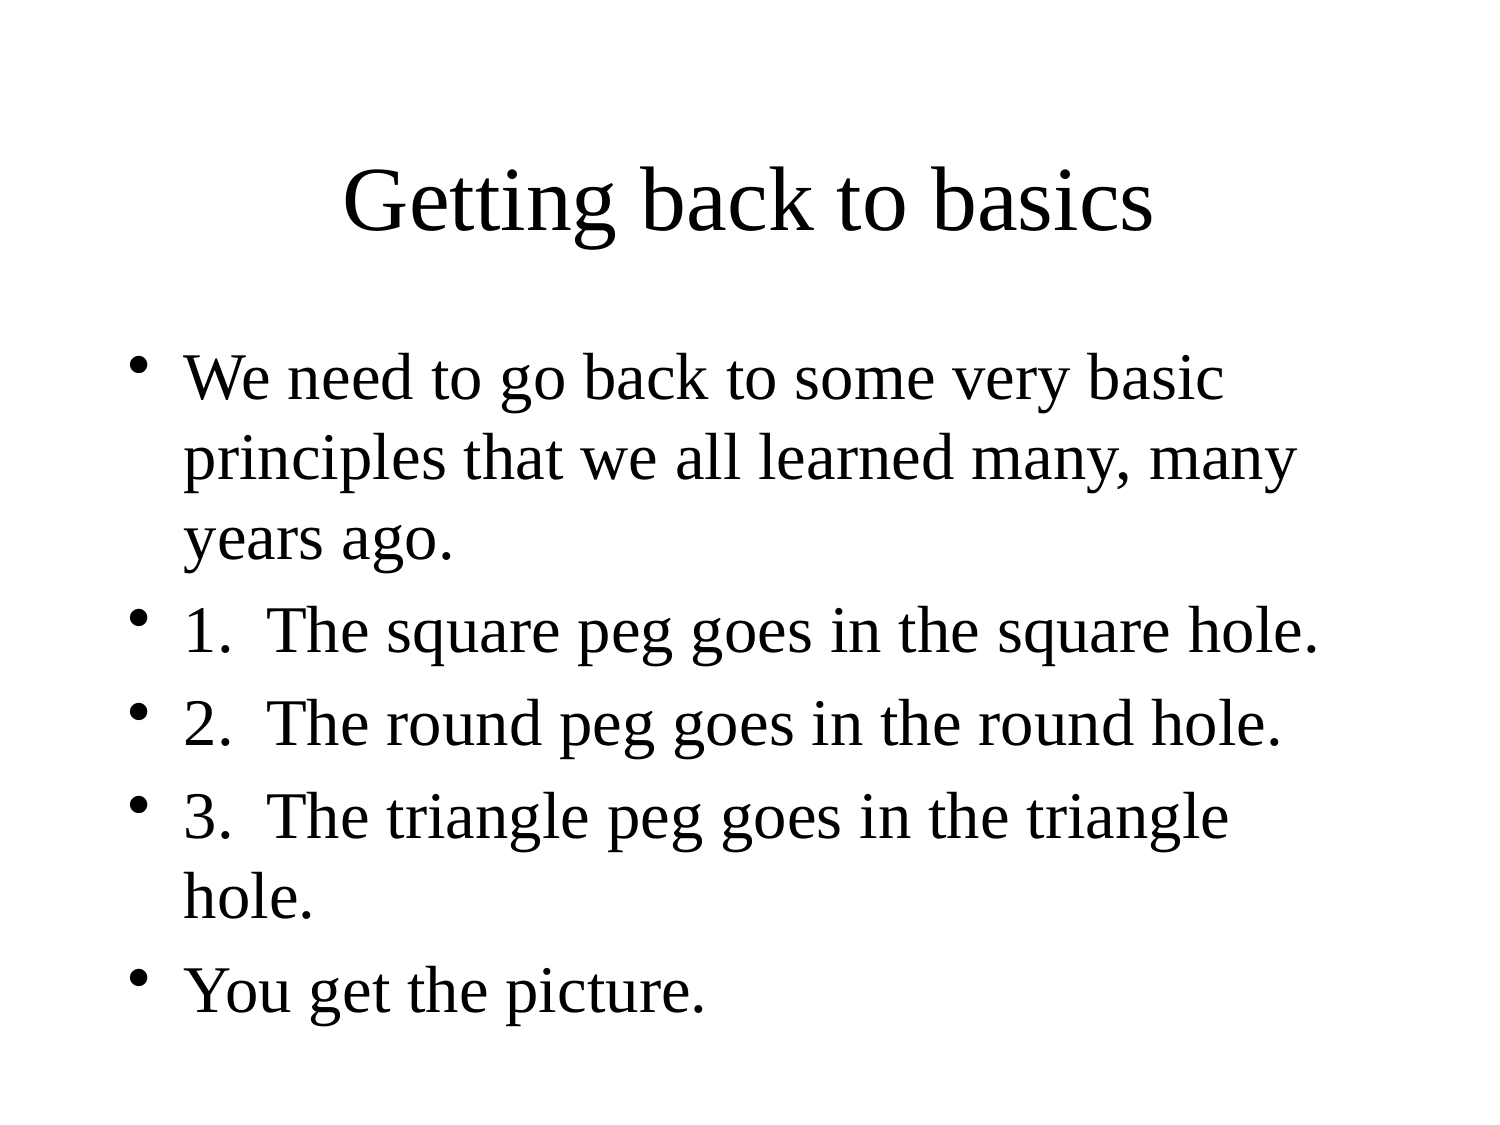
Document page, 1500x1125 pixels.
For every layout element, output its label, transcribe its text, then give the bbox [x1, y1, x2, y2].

title Getting back to basics [112, 99, 1388, 288]
list We need to go back to some very basic principles that we all learned many, many years ago. 1. The square peg goes in the square hole. 2. The round peg goes in the round hole. 3. The triangle peg goes in the triangle hole. You get the picture. [112, 324, 1388, 1063]
